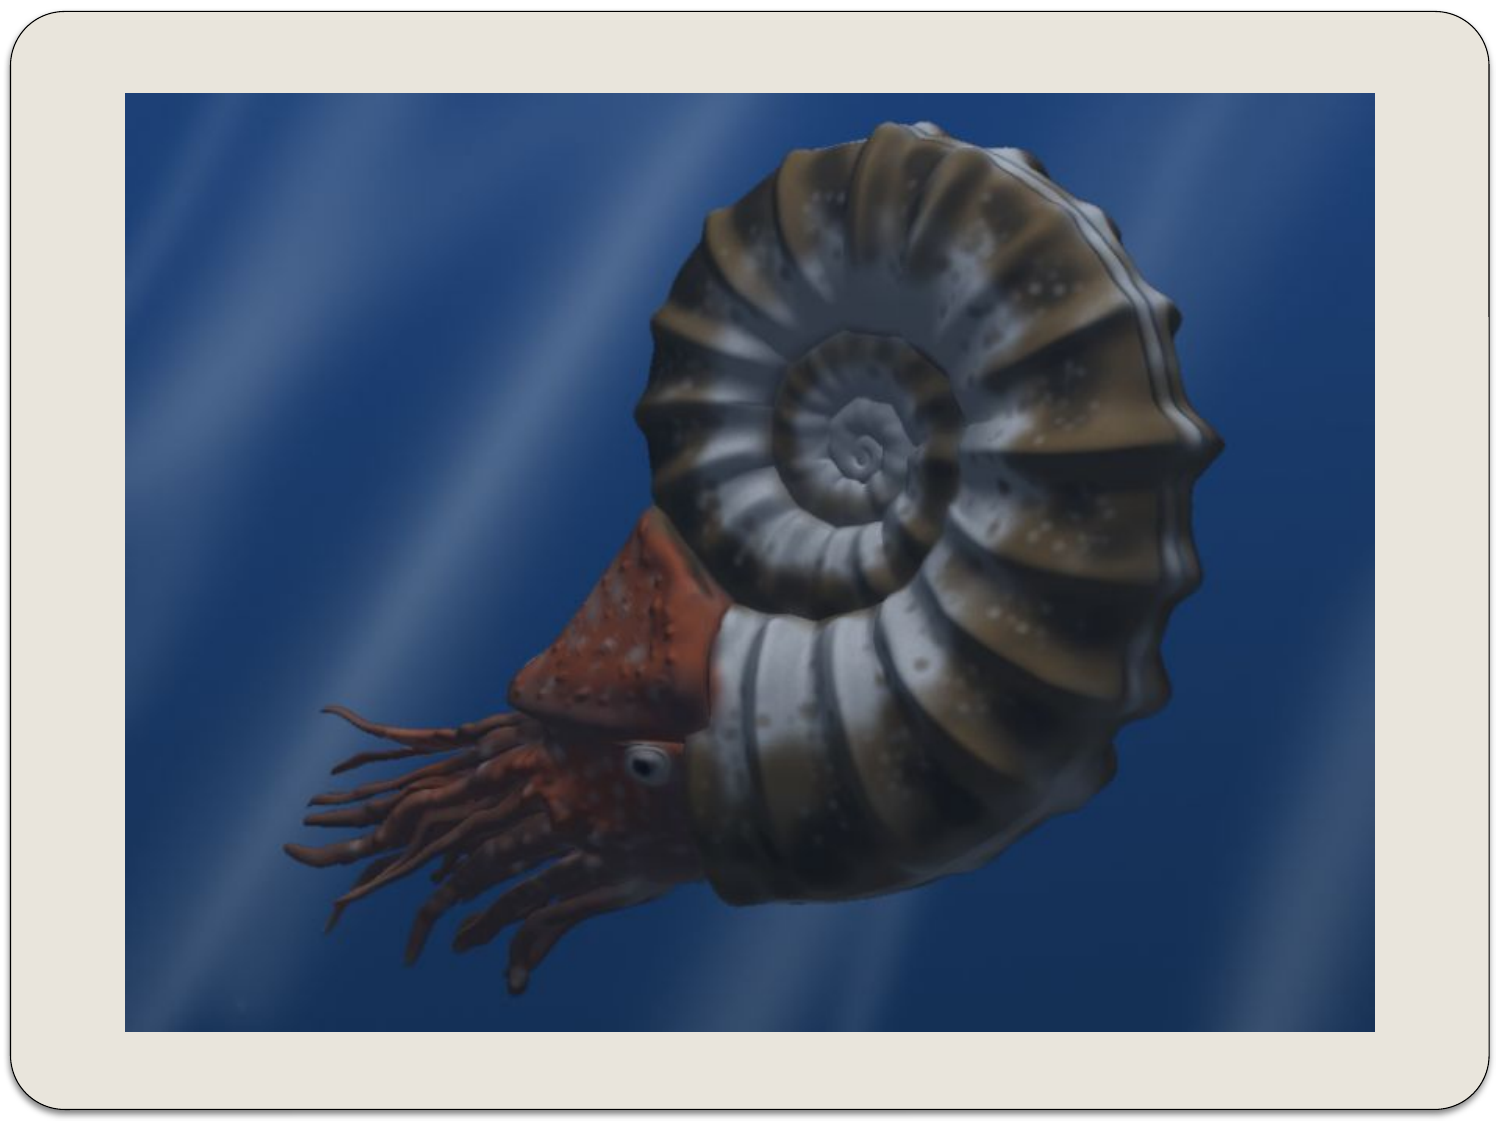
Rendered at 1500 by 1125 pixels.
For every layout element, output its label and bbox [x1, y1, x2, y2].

picture [124, 93, 1376, 1032]
